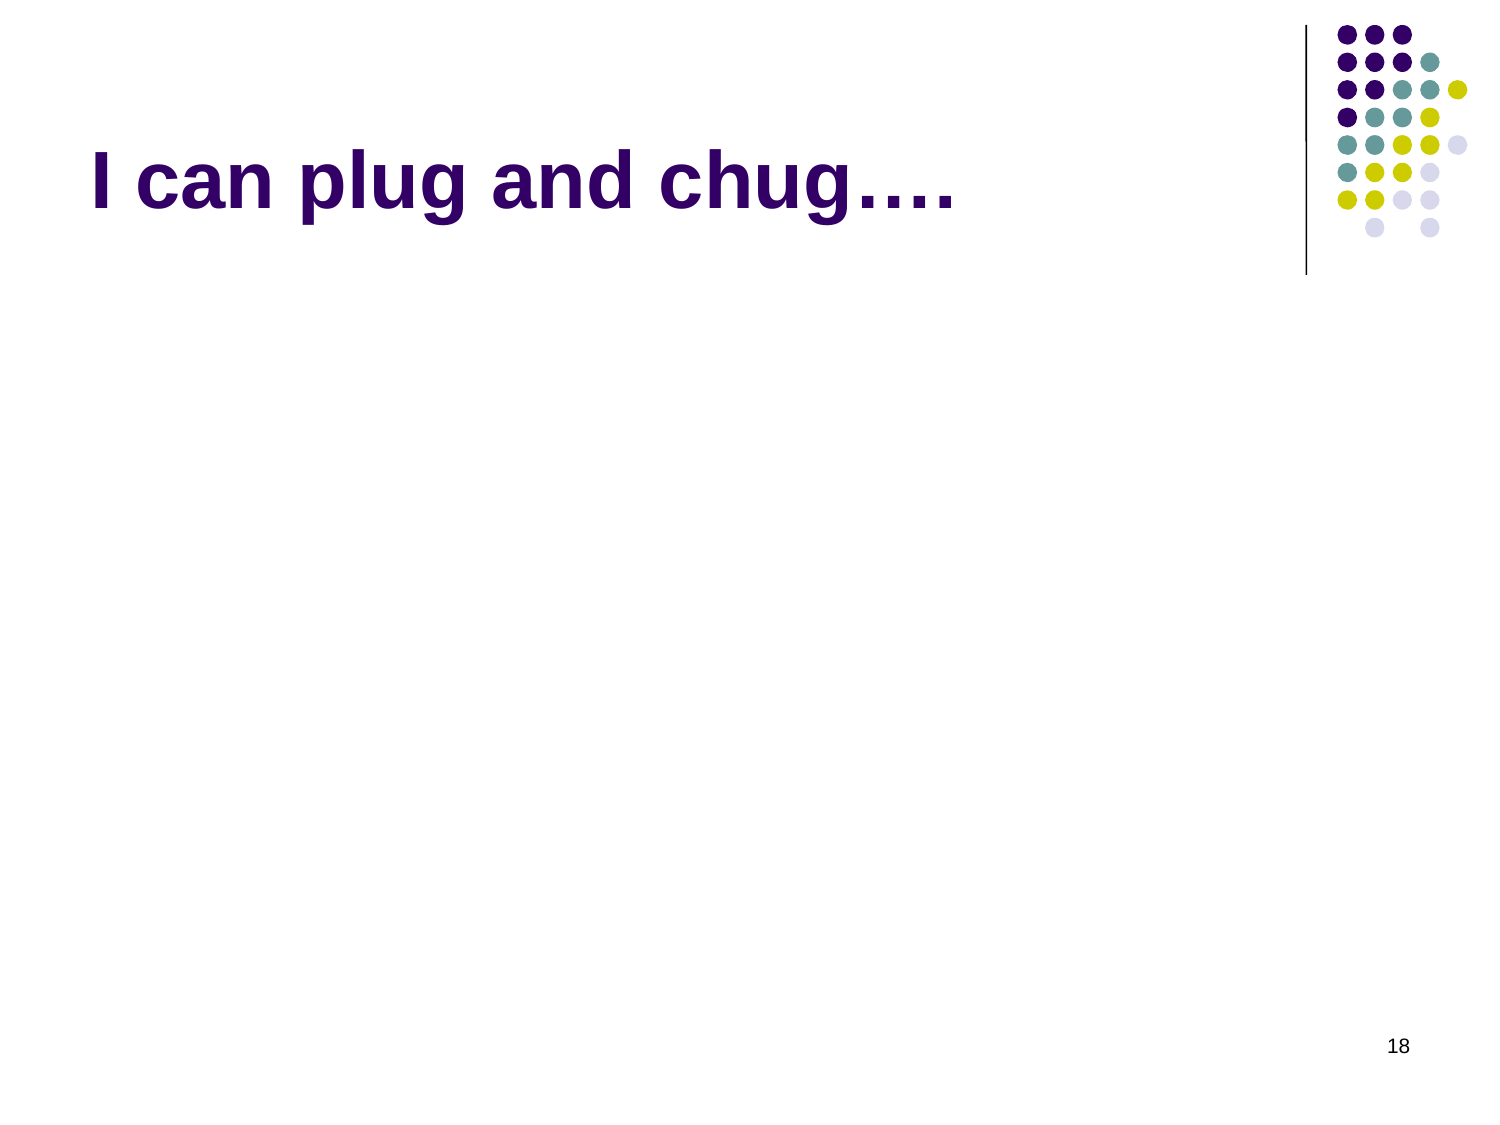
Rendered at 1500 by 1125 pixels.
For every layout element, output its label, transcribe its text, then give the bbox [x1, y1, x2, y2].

title I can plug and chug…. [75, 20, 1313, 233]
slide_number 18 [1074, 1025, 1425, 1100]
